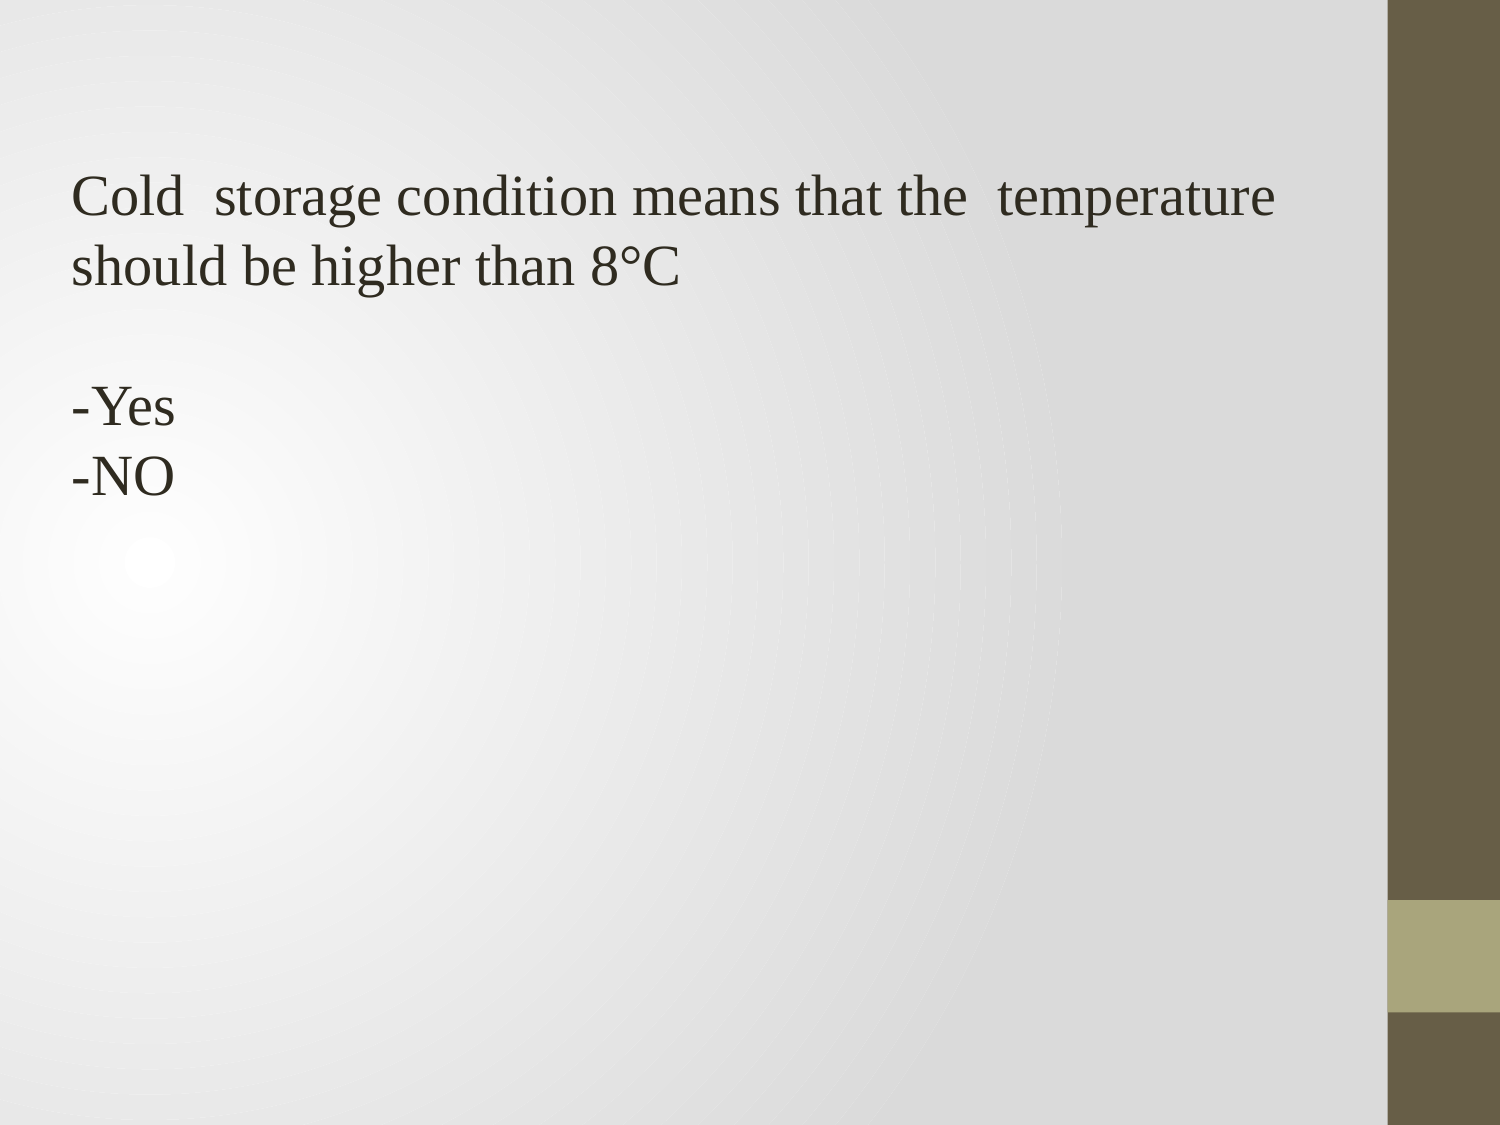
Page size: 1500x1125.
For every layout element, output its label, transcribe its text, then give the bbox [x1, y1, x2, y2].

text_box Cold storage condition means that the temperature should be higher than 8°C -Yes -NO [56, 149, 1300, 515]
